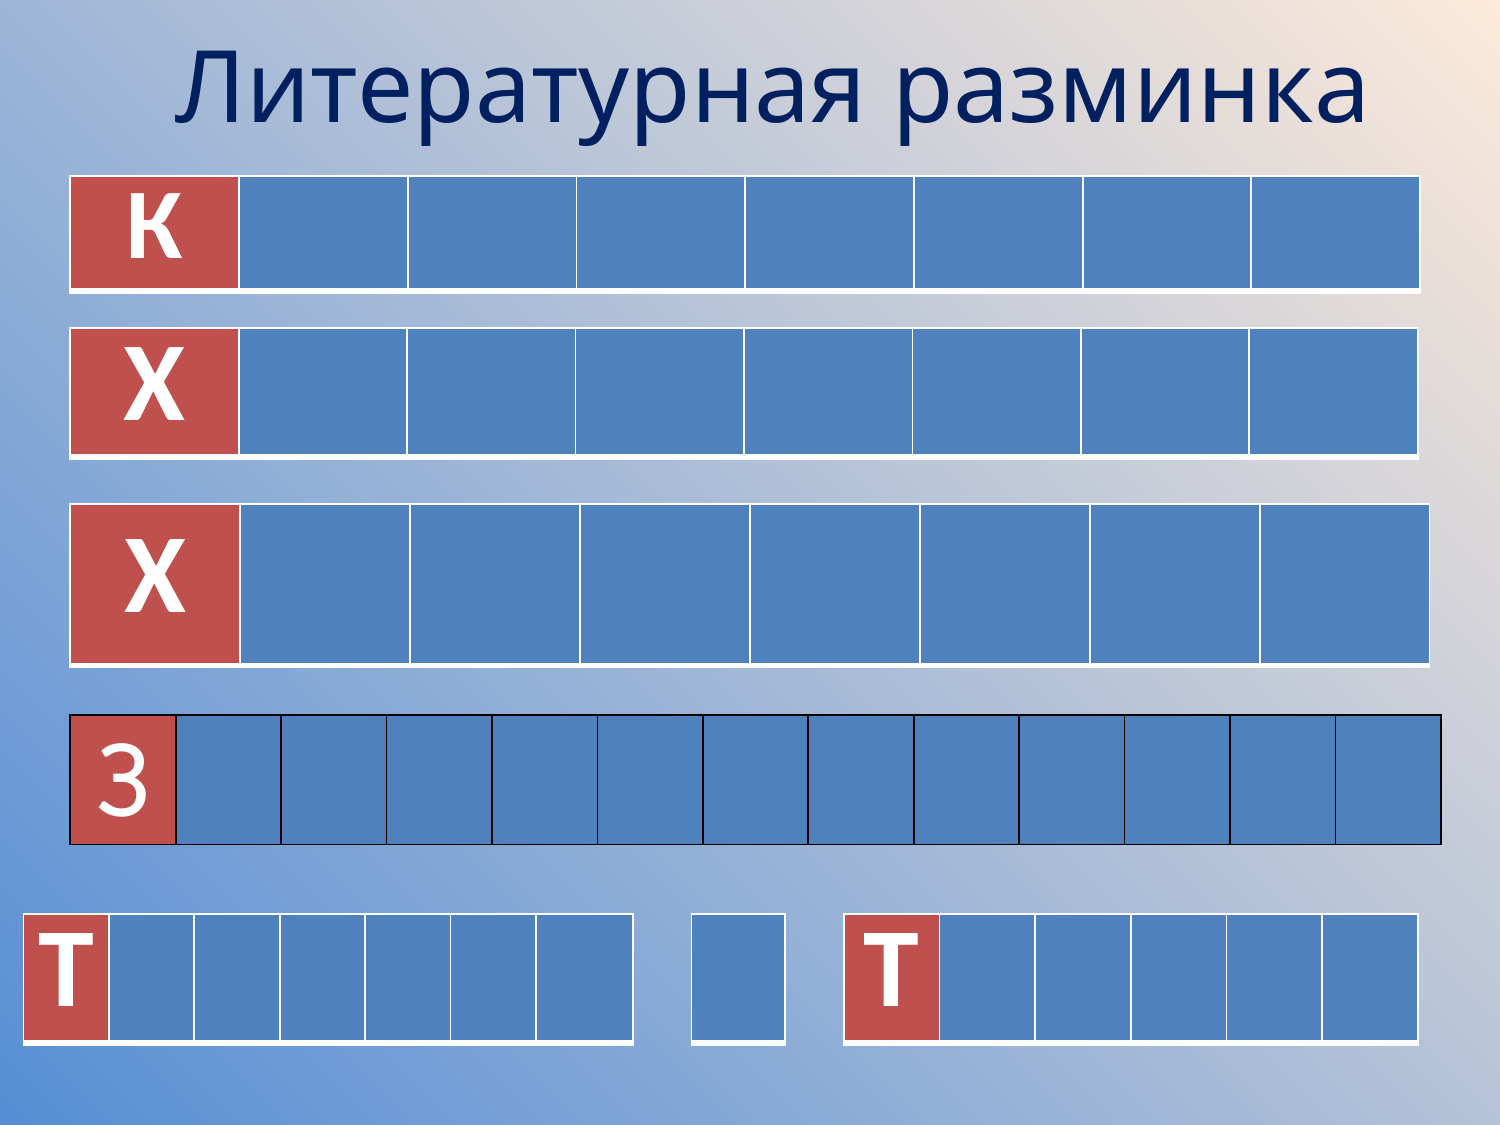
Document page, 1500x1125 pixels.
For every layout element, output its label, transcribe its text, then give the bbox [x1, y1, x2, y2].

table_header К [71, 177, 238, 288]
table_header [1336, 716, 1440, 844]
table_header [598, 716, 702, 844]
table_header Т [845, 915, 939, 1040]
table_header [411, 505, 579, 663]
table_header [581, 505, 749, 663]
table_header [282, 716, 386, 844]
table_header [408, 329, 575, 454]
table_header [451, 915, 535, 1040]
table_header [1261, 505, 1429, 663]
table_header [241, 505, 409, 663]
table_header [240, 177, 407, 288]
table_header [1082, 329, 1248, 454]
table_header [1020, 716, 1124, 844]
table_header [746, 177, 913, 288]
table_header [537, 915, 632, 1040]
table_header [1036, 915, 1130, 1040]
table_header [576, 329, 743, 454]
table_header [110, 915, 193, 1040]
table_header [366, 915, 450, 1040]
table_header [1231, 716, 1335, 844]
table_header [921, 505, 1089, 663]
table_header [913, 329, 1080, 454]
table_header [915, 716, 1018, 844]
table_header [1125, 716, 1229, 844]
table_header [1250, 329, 1417, 454]
title Литературная разминка [46, 0, 1500, 164]
table_header [409, 177, 576, 288]
table_header [1132, 915, 1226, 1040]
table_header [915, 177, 1082, 288]
table_header Т [24, 915, 108, 1040]
table_header [704, 716, 807, 844]
table_header [940, 915, 1034, 1040]
table_header Х [71, 329, 238, 454]
table_header [809, 716, 913, 844]
table_header [177, 716, 280, 844]
table_header [1252, 177, 1419, 288]
table_header [195, 915, 279, 1040]
table_header [493, 716, 597, 844]
table_header З [71, 716, 175, 844]
table_header [577, 177, 744, 288]
table_header [1091, 505, 1259, 663]
table_header [240, 329, 406, 454]
table_header [745, 329, 912, 454]
table_header [281, 915, 364, 1040]
table_header [387, 716, 491, 844]
table_header [751, 505, 919, 663]
table_header [1084, 177, 1250, 288]
table_header Х [71, 505, 239, 663]
table_header [1323, 915, 1417, 1040]
table_header [692, 915, 784, 1040]
table_header [1227, 915, 1321, 1040]
